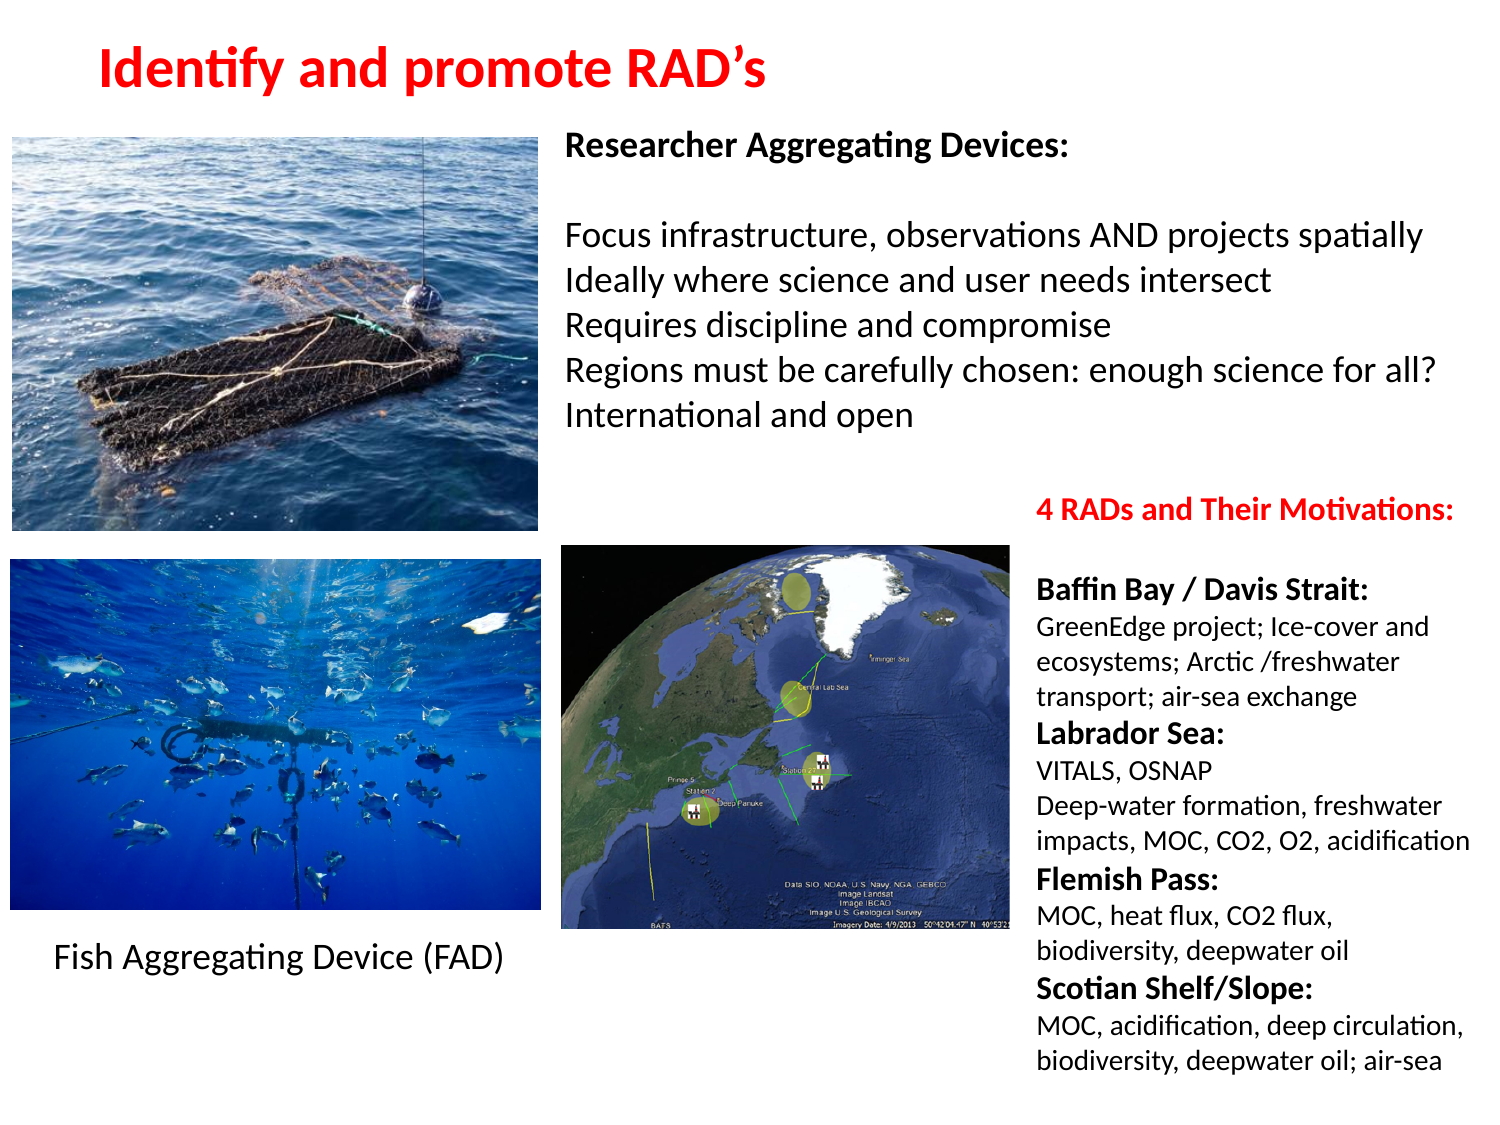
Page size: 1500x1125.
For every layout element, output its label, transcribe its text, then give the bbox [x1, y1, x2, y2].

picture [560, 544, 1010, 929]
text_box Fish Aggregating Device (FAD) [38, 924, 520, 985]
text_box Identify and promote RAD’s [83, 21, 782, 107]
picture [12, 137, 538, 531]
text_box Researcher Aggregating Devices: Focus infrastructure, observations AND projects spatially Ideally where science and user needs intersect Requires discipline and compromise Regions must be carefully chosen: enough science for all? International and open [550, 112, 1454, 443]
text_box 4 RADs and Their Motivations: Baffin Bay / Davis Strait: GreenEdge project; Ice-cover and ecosystems; Arctic /freshwater transport; air-sea exchange Labrador Sea: VITALS, OSNAP Deep-water formation, freshwater impacts, MOC, CO2, O2, acidification Flemish Pass: MOC, heat flux, CO2 flux, biodiversity, deepwater oil Scotian Shelf/Slope: MOC, acidification, deep circulation, biodiversity, deepwater oil; air-sea [1021, 479, 1500, 1084]
picture [9, 559, 541, 910]
